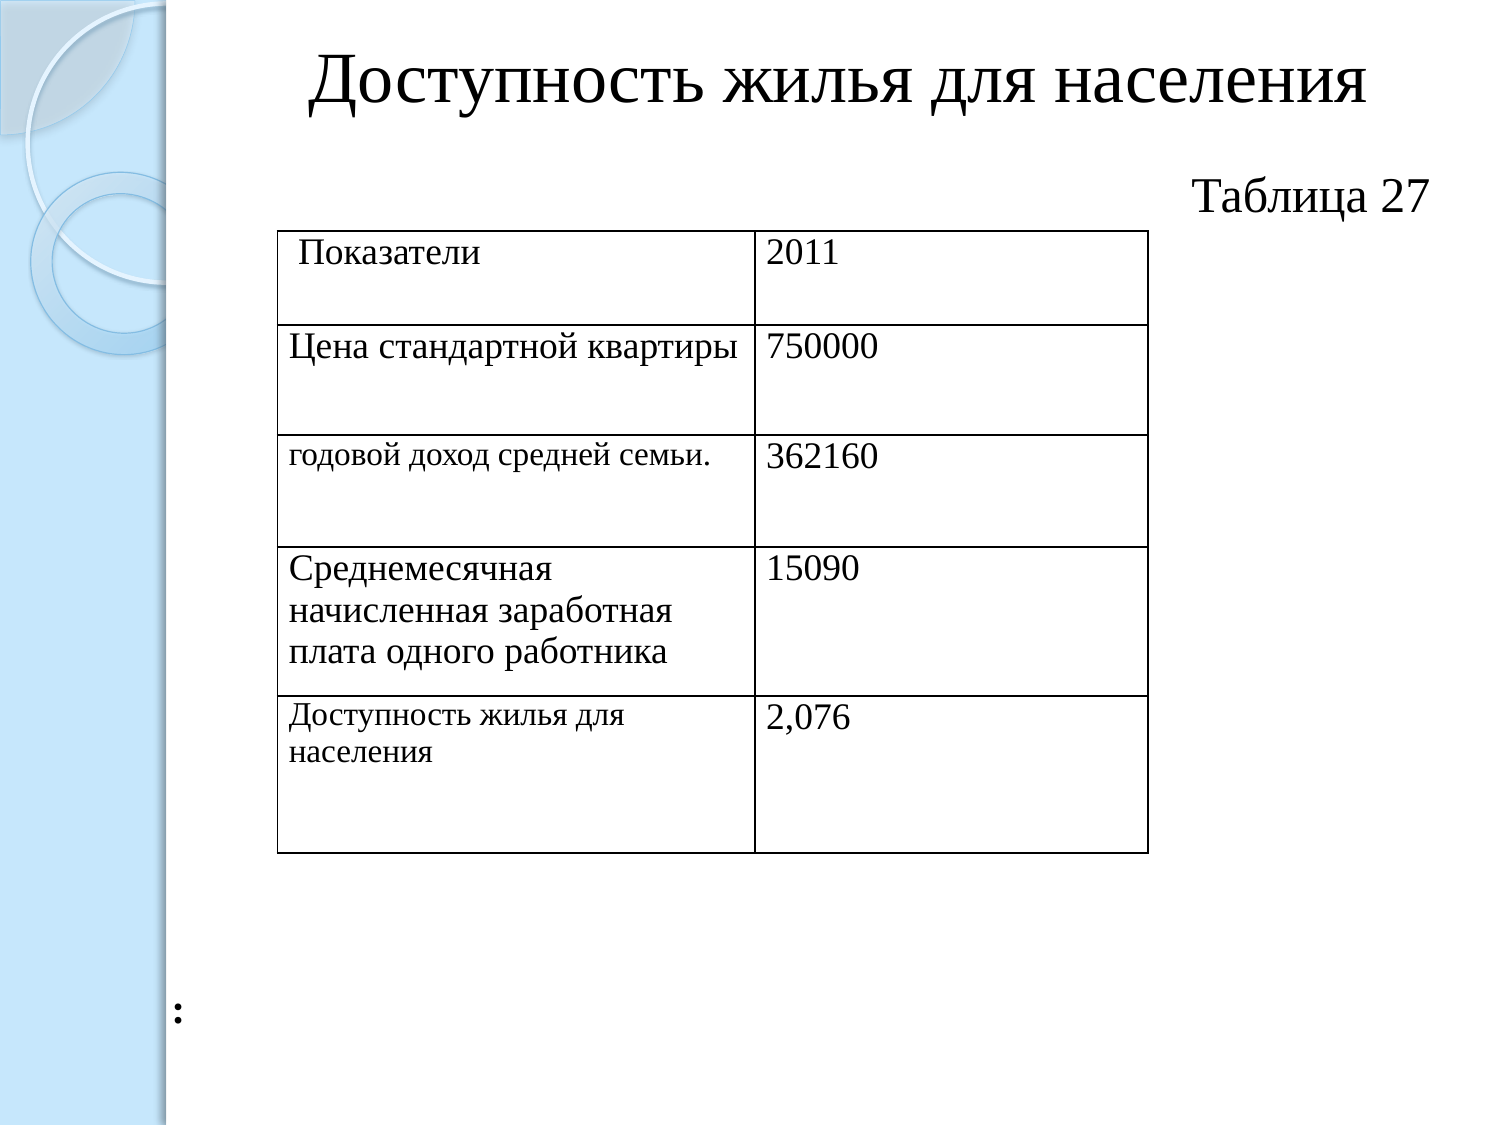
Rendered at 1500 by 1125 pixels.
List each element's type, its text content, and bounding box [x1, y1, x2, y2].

table_header 2011 [756, 232, 1147, 324]
text_box : [156, 974, 211, 1040]
text_box Таблица 27 [1176, 155, 1446, 230]
table_cell 362160 [756, 436, 1147, 546]
table_cell годовой доход средней семьи. [278, 436, 754, 546]
table_cell Цена стандартной квартиры [278, 326, 754, 434]
table_cell 2,076 [756, 697, 1147, 852]
table_header Показатели [278, 232, 754, 324]
table_cell Среднемесячная начисленная заработная плата одного работника [278, 548, 754, 695]
table_cell 15090 [756, 548, 1147, 695]
text_box Доступность жилья для населения [246, 19, 1403, 161]
table_cell 750000 [756, 326, 1147, 434]
table_cell Доступность жилья для населения [278, 697, 754, 852]
